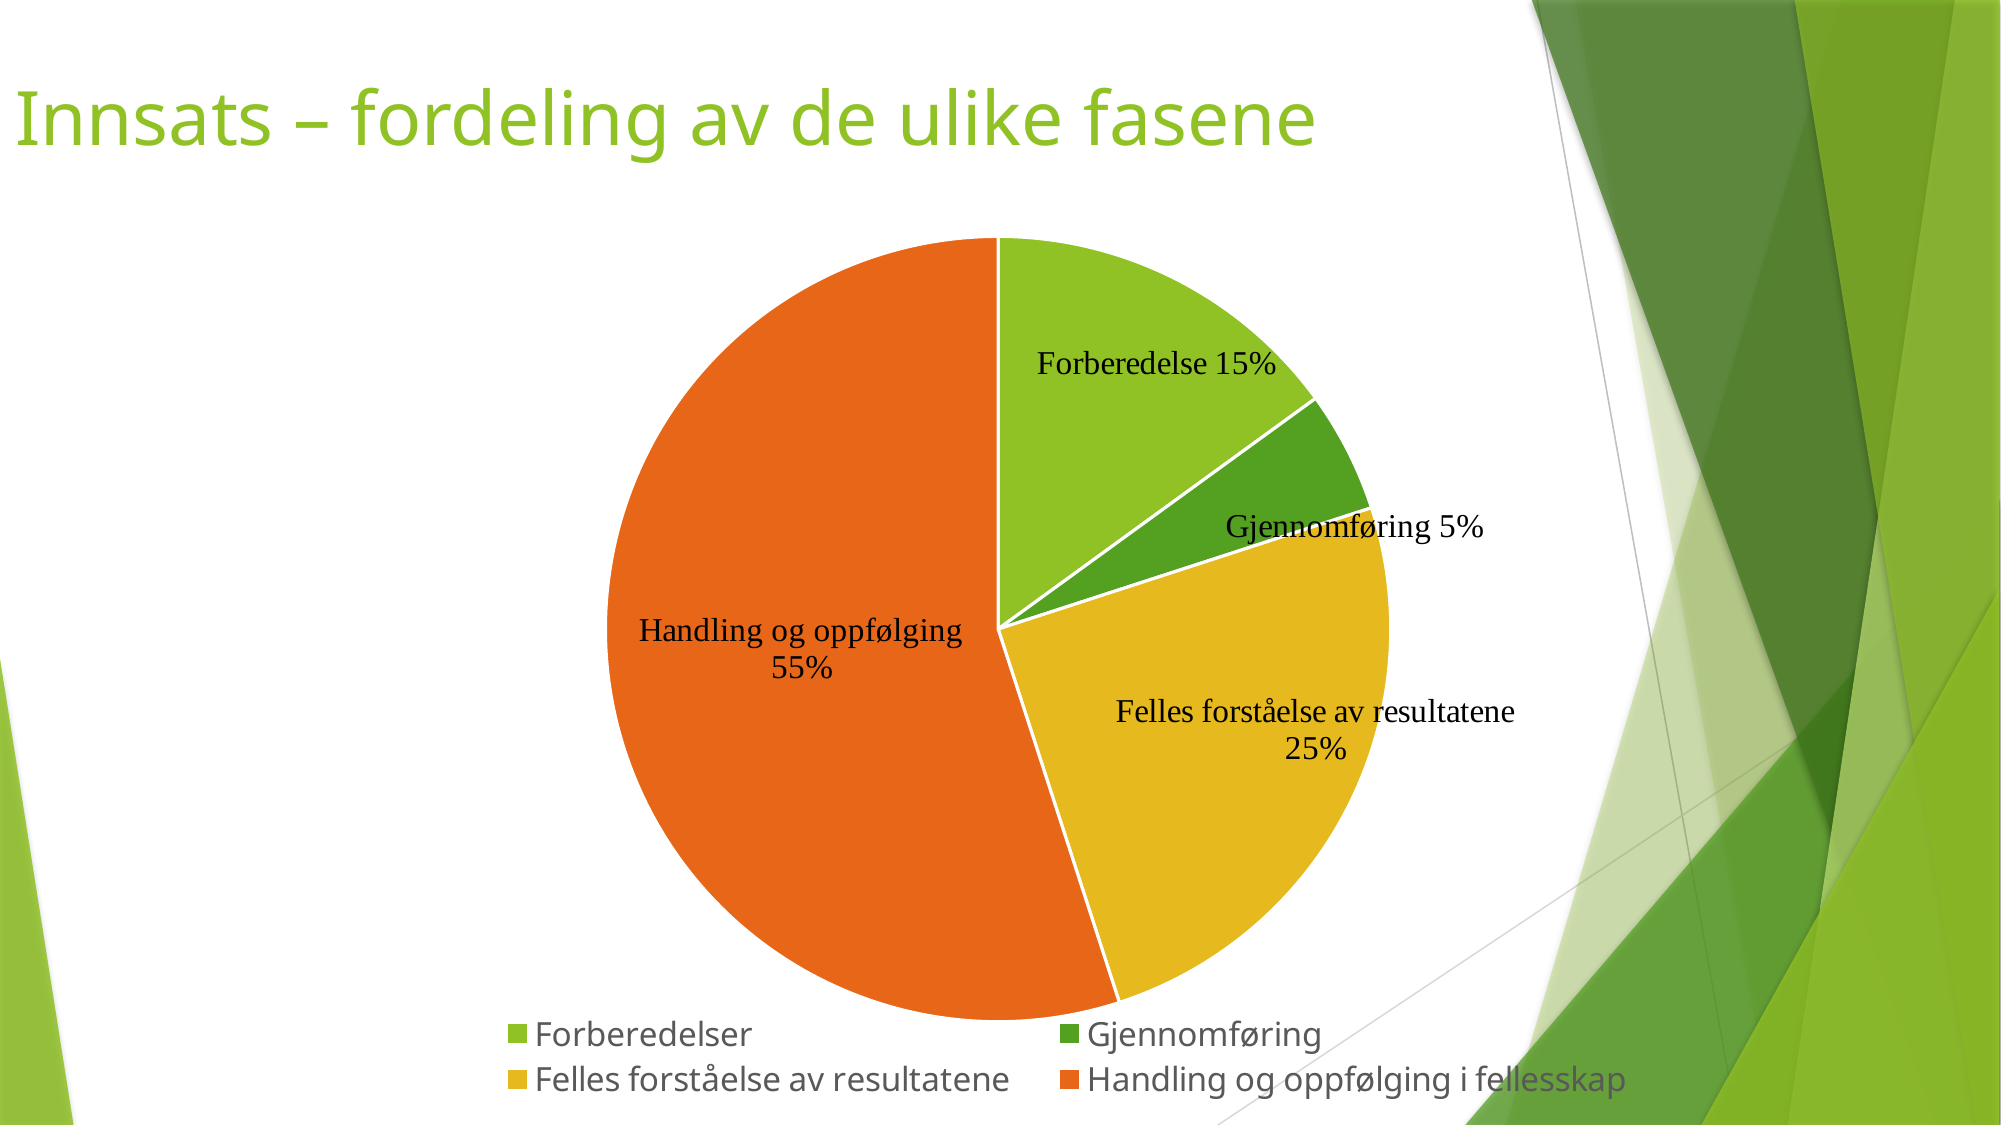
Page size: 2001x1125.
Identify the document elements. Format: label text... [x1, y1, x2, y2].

chart [330, 218, 1666, 1108]
title Innsats – fordeling av de ulike fasene [0, 63, 1595, 310]
